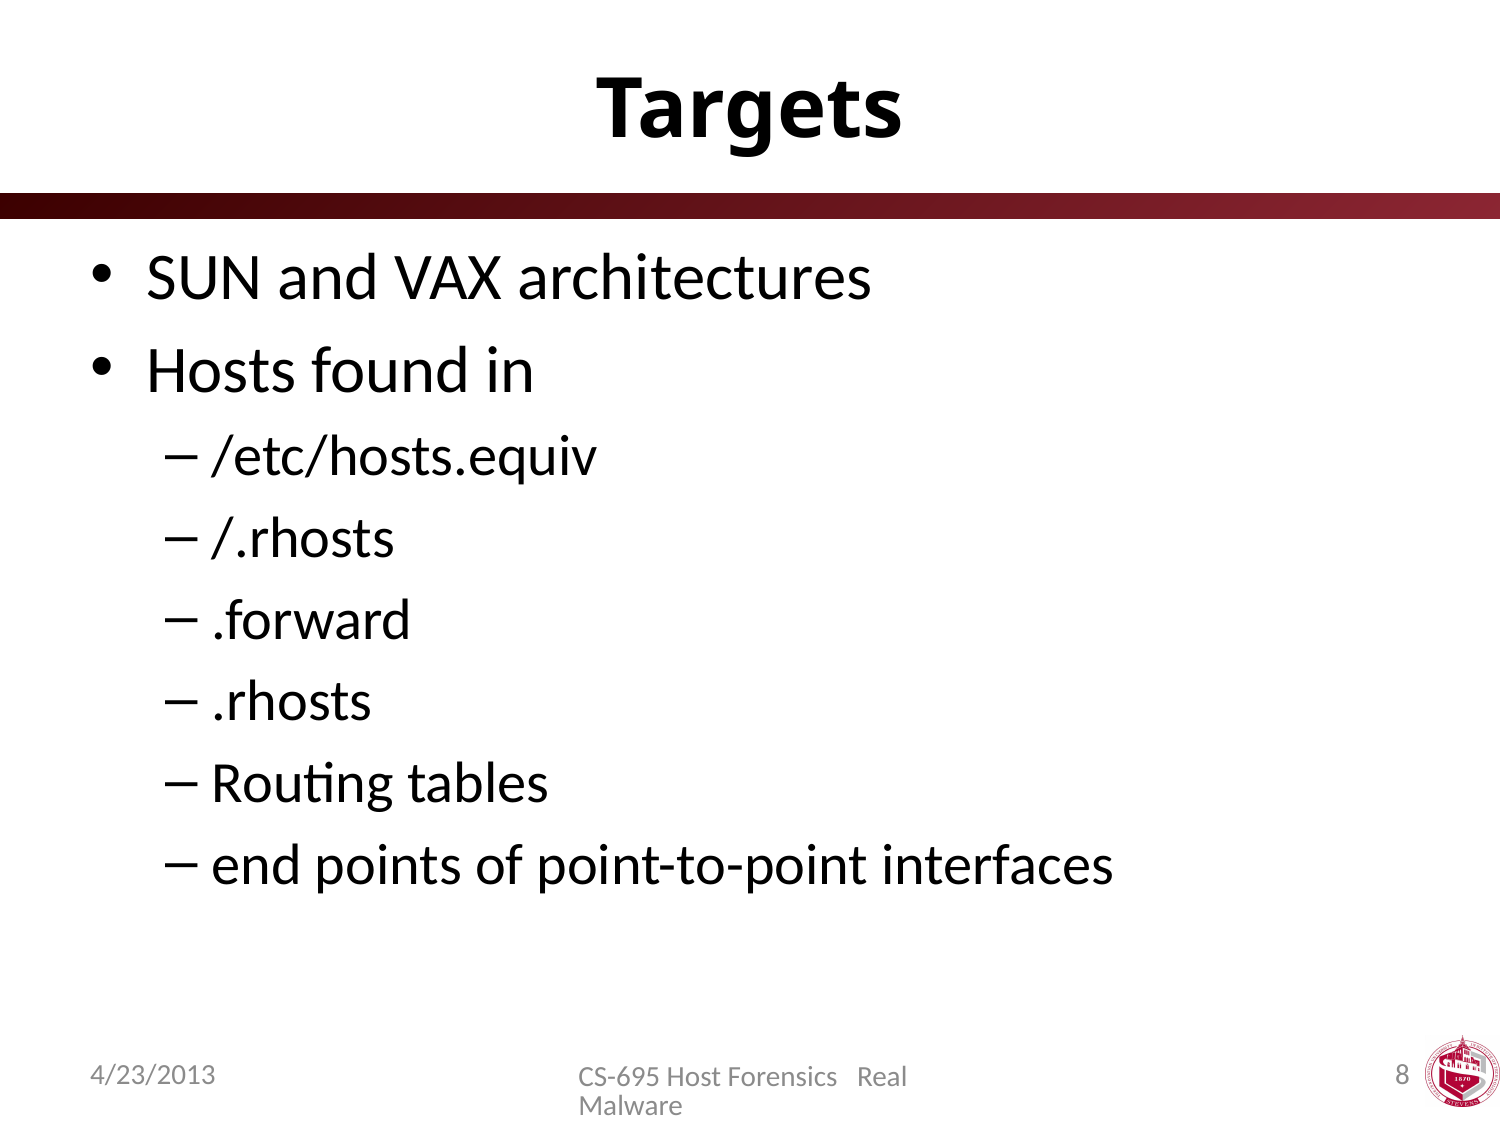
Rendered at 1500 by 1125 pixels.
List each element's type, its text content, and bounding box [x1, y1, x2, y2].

title Targets [74, 21, 1426, 188]
picture [1425, 1035, 1500, 1107]
footer CS-695 Host Forensics Real Malware [563, 1044, 937, 1105]
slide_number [75, 1042, 350, 1103]
slide_number 8 [1149, 1042, 1425, 1103]
list SUN and VAX architectures Hosts found in /etc/hosts.equiv /.rhosts .forward .rhosts Routing tables end points of point-to-point interfaces [74, 224, 1426, 1036]
